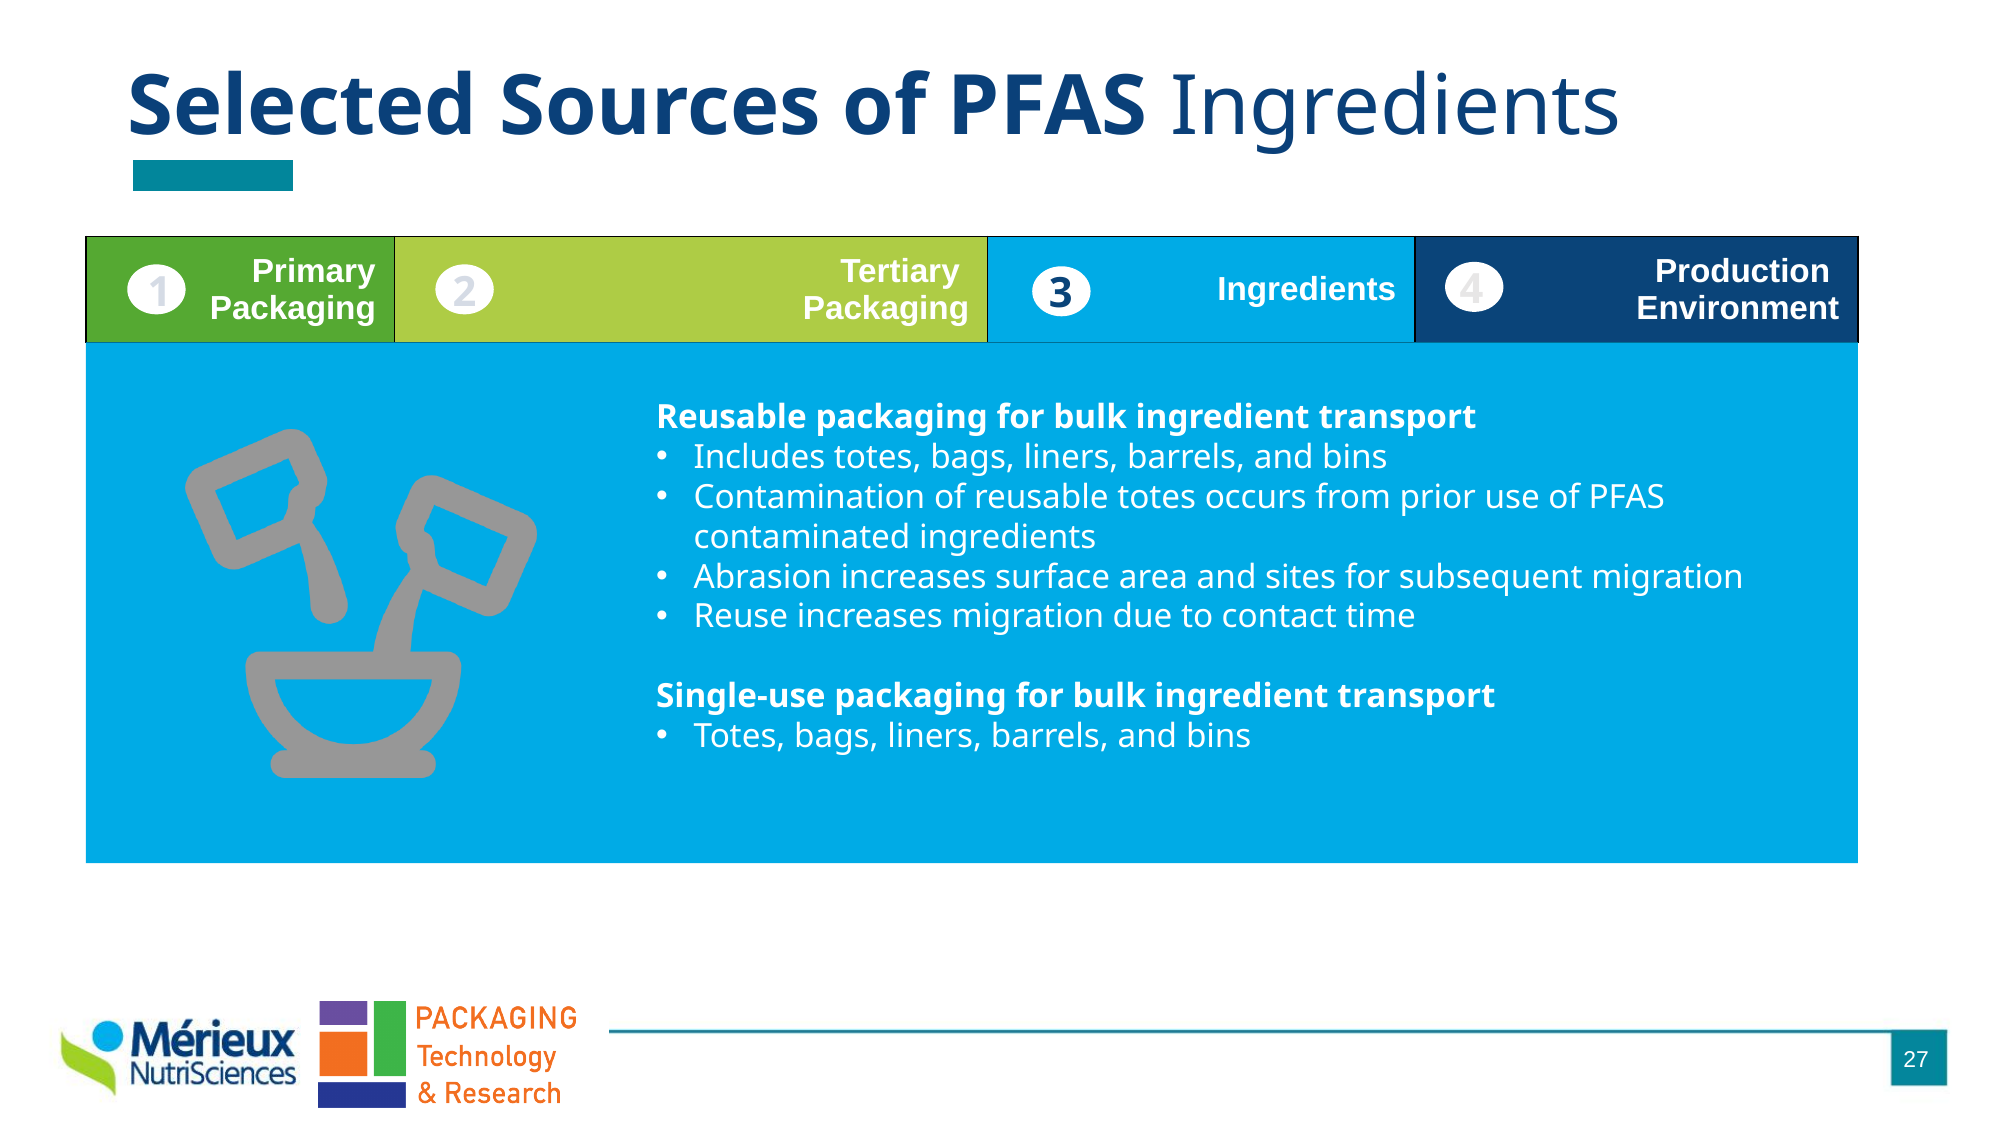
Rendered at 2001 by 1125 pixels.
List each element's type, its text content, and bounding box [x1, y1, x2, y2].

picture [133, 160, 293, 191]
table_header Production Environment [1416, 237, 1857, 342]
picture [246, 476, 536, 777]
table_header Ingredients [988, 237, 1414, 342]
text_box 3 [1032, 266, 1091, 317]
text_box 2 [435, 264, 494, 315]
text_box 1 [127, 264, 186, 315]
picture [0, 1002, 2000, 1125]
text_box 4 [1445, 261, 1504, 312]
table_header Tertiary Packaging [395, 237, 987, 342]
picture [186, 430, 347, 623]
title Selected Sources of PFAS Ingredients [127, 51, 1873, 158]
picture [318, 1001, 576, 1108]
table_header Primary Packaging [87, 237, 394, 342]
text_box Reusable packaging for bulk ingredient transport Includes totes, bags, liners, barrels, and bins Contamination of reusable totes occurs from prior use of PFAS contaminated ingredients Abrasion increases surface area and sites for subsequent migration Reuse increases migration due to contact time Single-use packaging for bulk ingredient transport Totes, bags, liners, barrels, and bins [635, 385, 1787, 805]
text_box [85, 342, 1858, 864]
